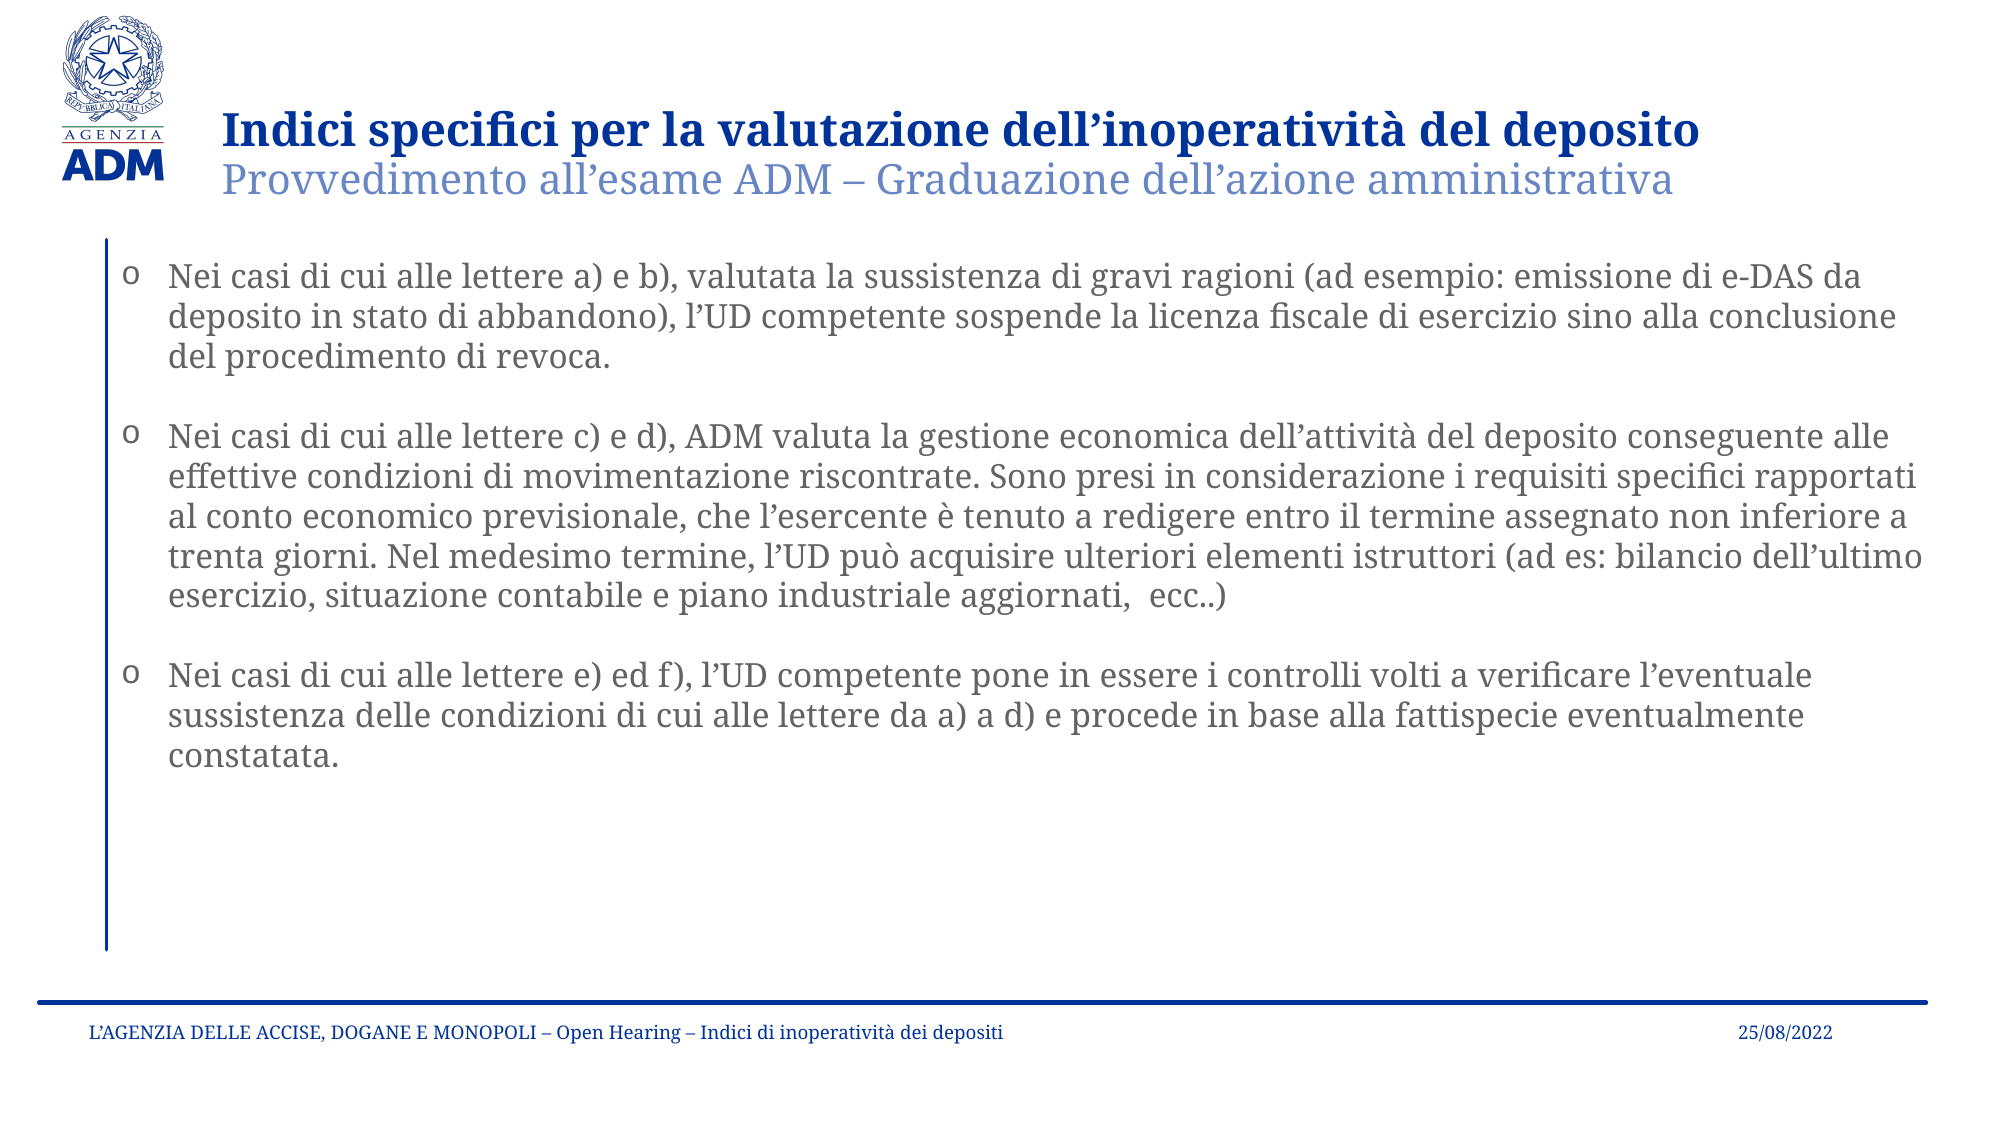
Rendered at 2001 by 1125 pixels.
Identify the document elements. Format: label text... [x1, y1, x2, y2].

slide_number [1627, 991, 1849, 1051]
footer L’AGENZIA DELLE ACCISE, DOGANE E MONOPOLI – Open Hearing – Indici di inoperatività dei depositi [74, 991, 1493, 1051]
text_box Provvedimento all’esame ADM – Graduazione dell’azione amministrativa [207, 145, 1756, 210]
text_box Nei casi di cui alle lettere a) e b), valutata la sussistenza di gravi ragioni (ad esempio: emissione di e-DAS da deposito in stato di abbandono), l’UD competente sospende la licenza fiscale di esercizio sino alla conclusione del procedimento di revoca. Nei casi di cui alle lettere c) e d), ADM valuta la gestione economica dell’attività del deposito conseguente alle effettive condizioni di movimentazione riscontrate. Sono presi in considerazione i requisiti specifici rapportati al conto economico previsionale, che l’esercente è tenuto a redigere entro il termine assegnato non inferiore a trenta giorni. Nel medesimo termine, l’UD può acquisire ulteriori elementi istruttori (ad es: bilancio dell’ultimo esercizio, situazione contabile e piano industriale aggiornati, ecc..) Nei casi di cui alle lettere e) ed f), l’UD competente pone in essere i controlli volti a verificare l’eventuale sussistenza delle condizioni di cui alle lettere da a) a d) e procede in base alla fattispecie eventualmente constatata. [106, 207, 1946, 822]
text_box Indici specifici per la valutazione dell’inoperatività del deposito [207, 92, 1968, 163]
picture [44, 0, 183, 201]
